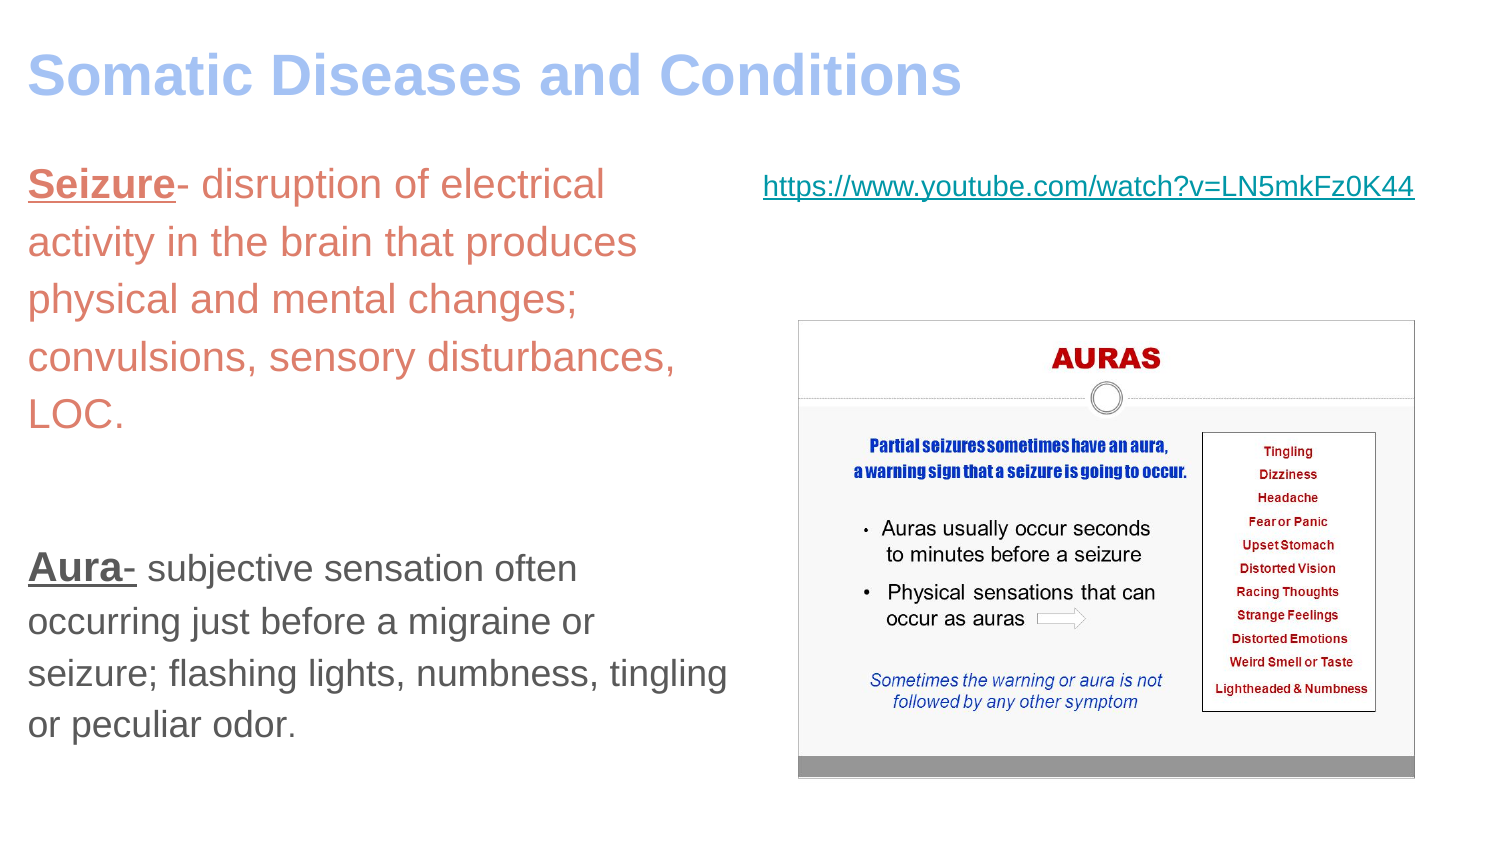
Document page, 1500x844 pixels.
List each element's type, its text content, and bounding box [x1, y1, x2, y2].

title Somatic Diseases and Conditions. [12, 21, 1449, 122]
picture [787, 309, 1426, 788]
list https://www.youtube.com/watch?v=LN5mkFz0K44 [725, 146, 1449, 525]
list Seizure- disruption of electrical activity in the brain that produces physical and mental changes; convulsions, sensory disturbances, LOC. Aura- subjective sensation often occurring just before a migraine or seizure; flashing lights, numbness, tingling or peculiar odor. [12, 134, 750, 822]
